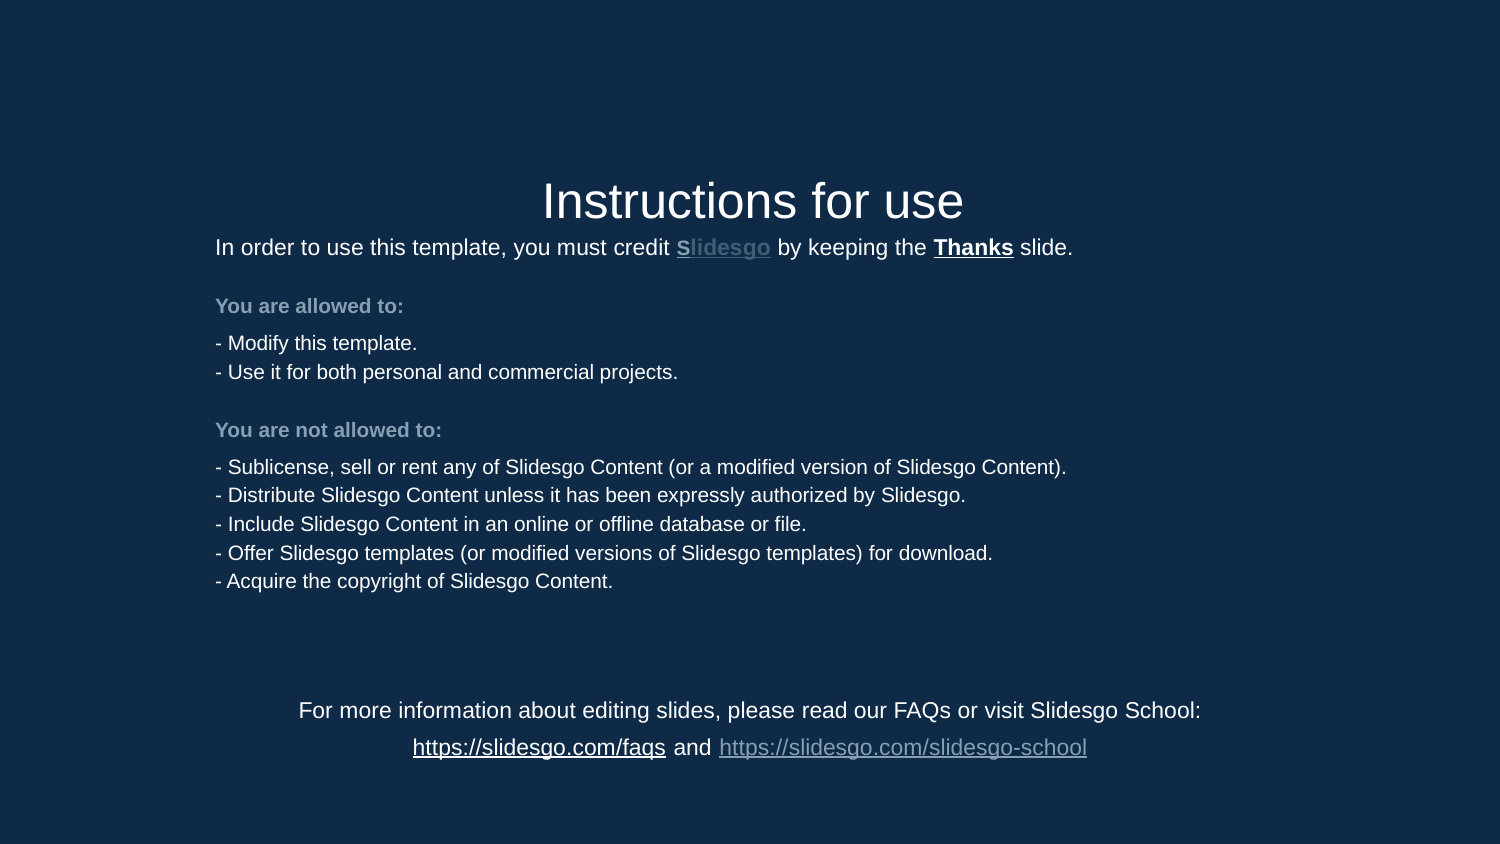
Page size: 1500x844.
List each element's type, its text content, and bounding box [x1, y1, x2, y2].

list In order to use this template, you must credit Slidesgo by keeping the Thanks slide. You are allowed to: - Modify this template. - Use it for both personal and commercial projects. You are not allowed to: - Sublicense, sell or rent any of Slidesgo Content (or a modified version of Slidesgo Content). - Distribute Slidesgo Content unless it has been expressly authorized by Slidesgo. - Include Slidesgo Content in an online or offline database or file. - Offer Slidesgo templates (or modified versions of Slidesgo templates) for download. - Acquire the copyright of Slidesgo Content. [200, 213, 1357, 286]
list For more information about editing slides, please read our FAQs or visit Slidesgo School: https://slidesgo.com/faqs and https://slidesgo.com/slidesgo-school [171, 676, 1328, 749]
title Instructions for use [175, 153, 1332, 233]
